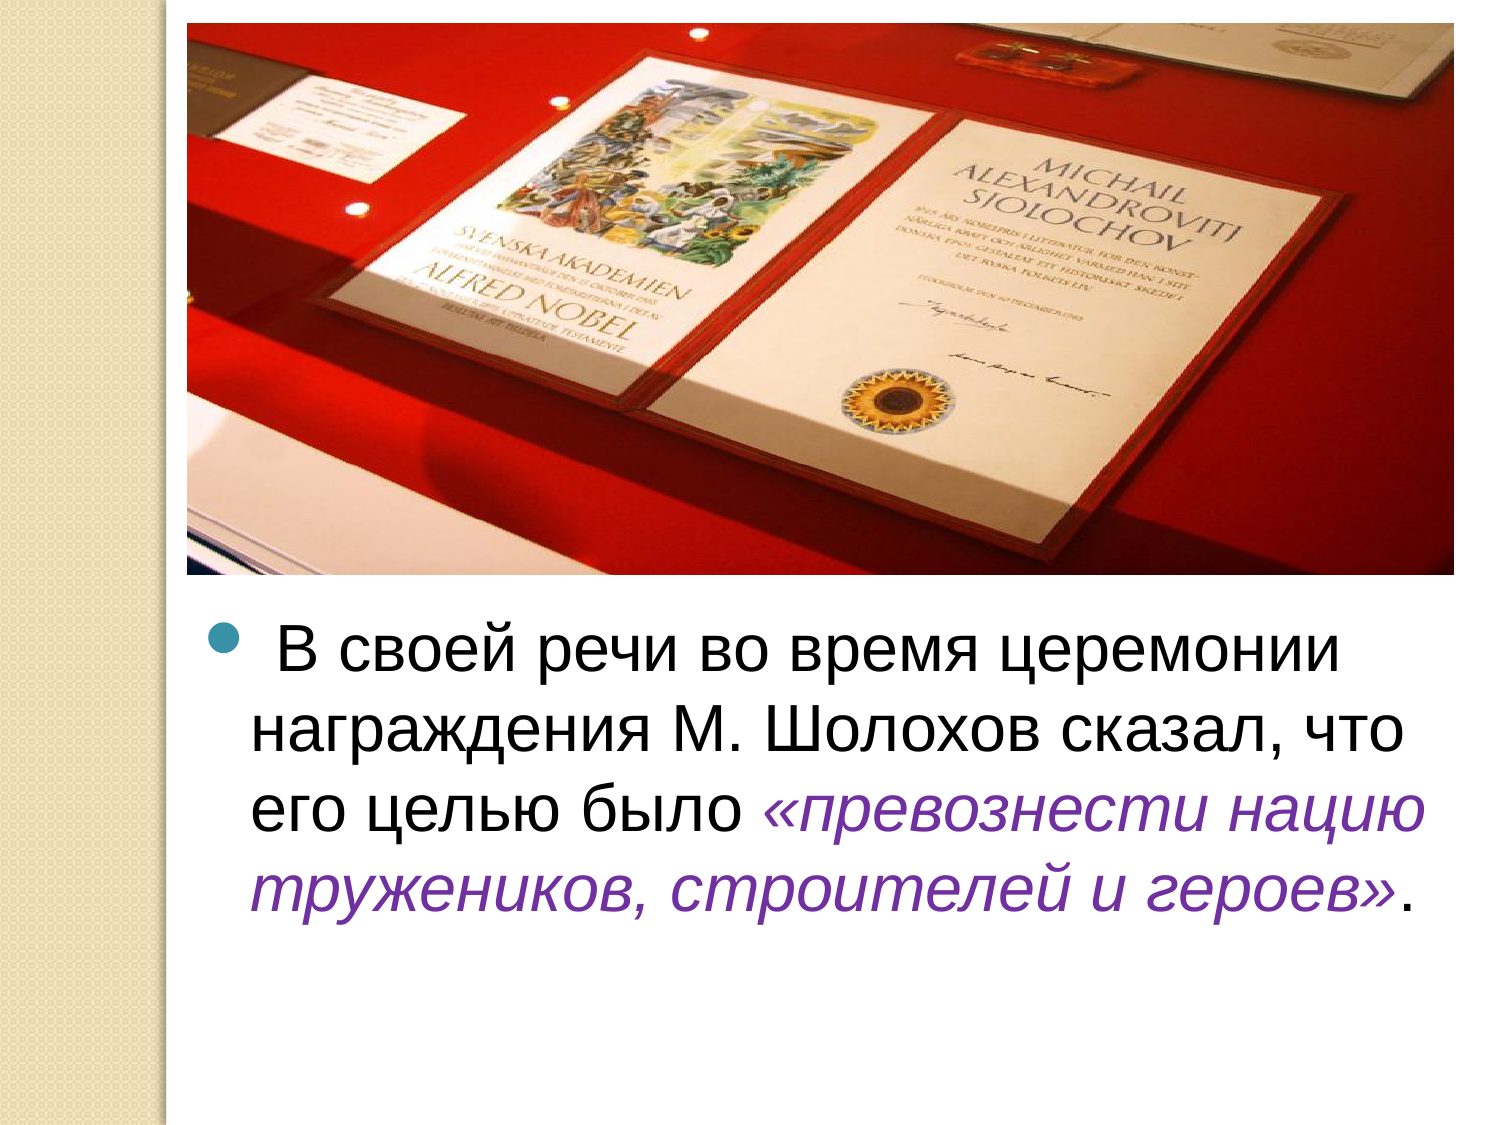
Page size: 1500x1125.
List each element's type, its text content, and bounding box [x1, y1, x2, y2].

picture [187, 23, 1454, 575]
list В своей речи во время церемонии награждения М. Шолохов сказал, что его целью было «превознести нацию тружеников, строителей и героев». [175, 597, 1500, 1125]
